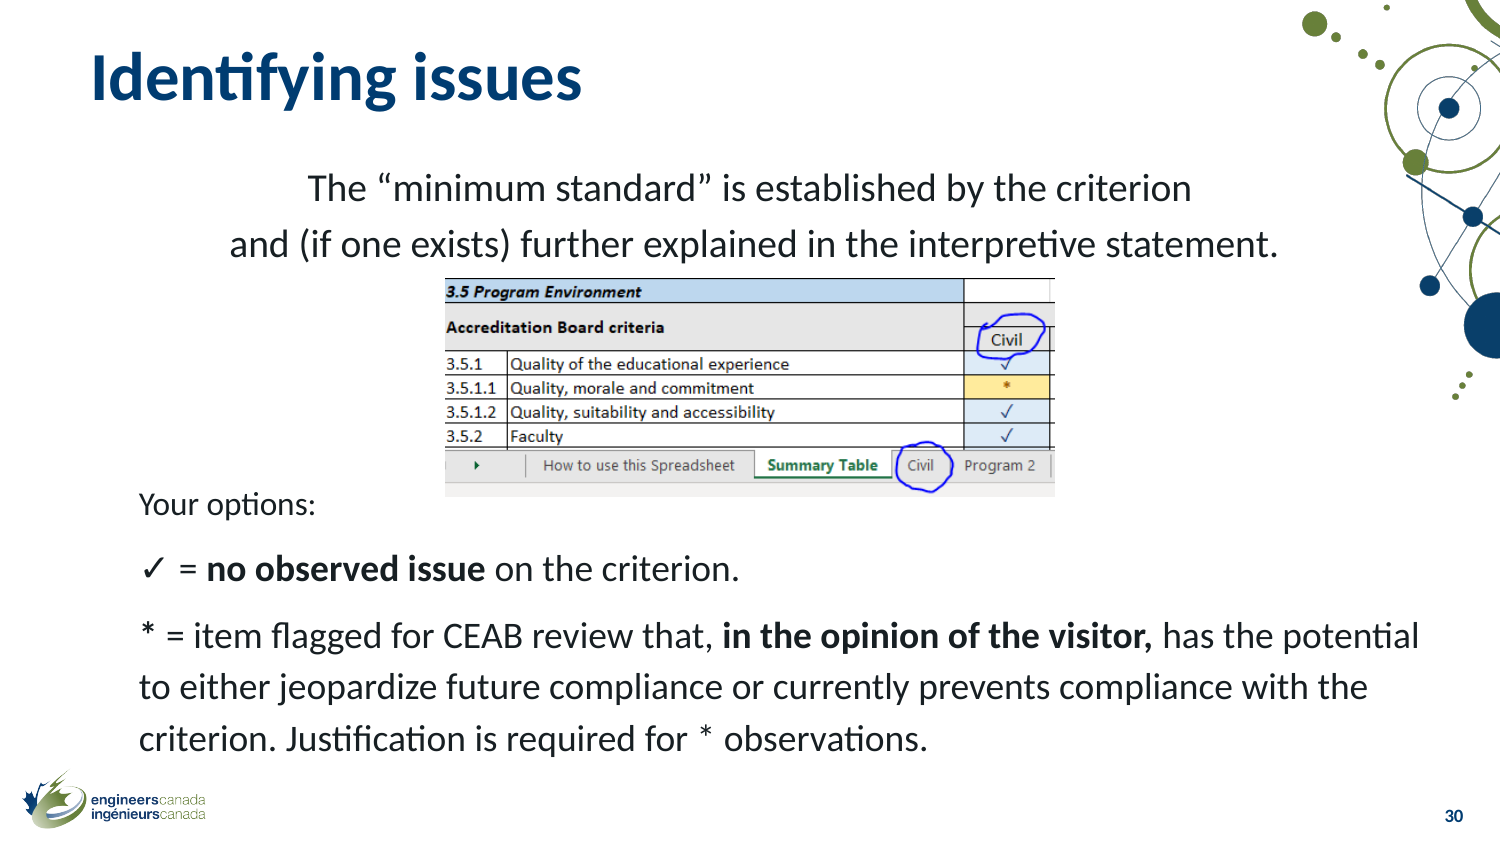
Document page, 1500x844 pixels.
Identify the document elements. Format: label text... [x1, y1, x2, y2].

picture [1227, 0, 1500, 520]
picture [21, 767, 123, 830]
list Your options: ✓ = no observed issue on the criterion. * = item flagged for CEAB review that, in the opinion of the visitor, has the potential to either jeopardize future compliance or currently prevents compliance with the criterion. Justification is required for * observations. [123, 469, 1436, 836]
title Identifying issues [75, 8, 1425, 149]
picture [445, 278, 1055, 497]
text_box The “minimum standard” is established by the criterion and (if one exists) further explained in the interpretive statement. [75, 154, 1436, 273]
slide_number 30 [1423, 803, 1479, 827]
